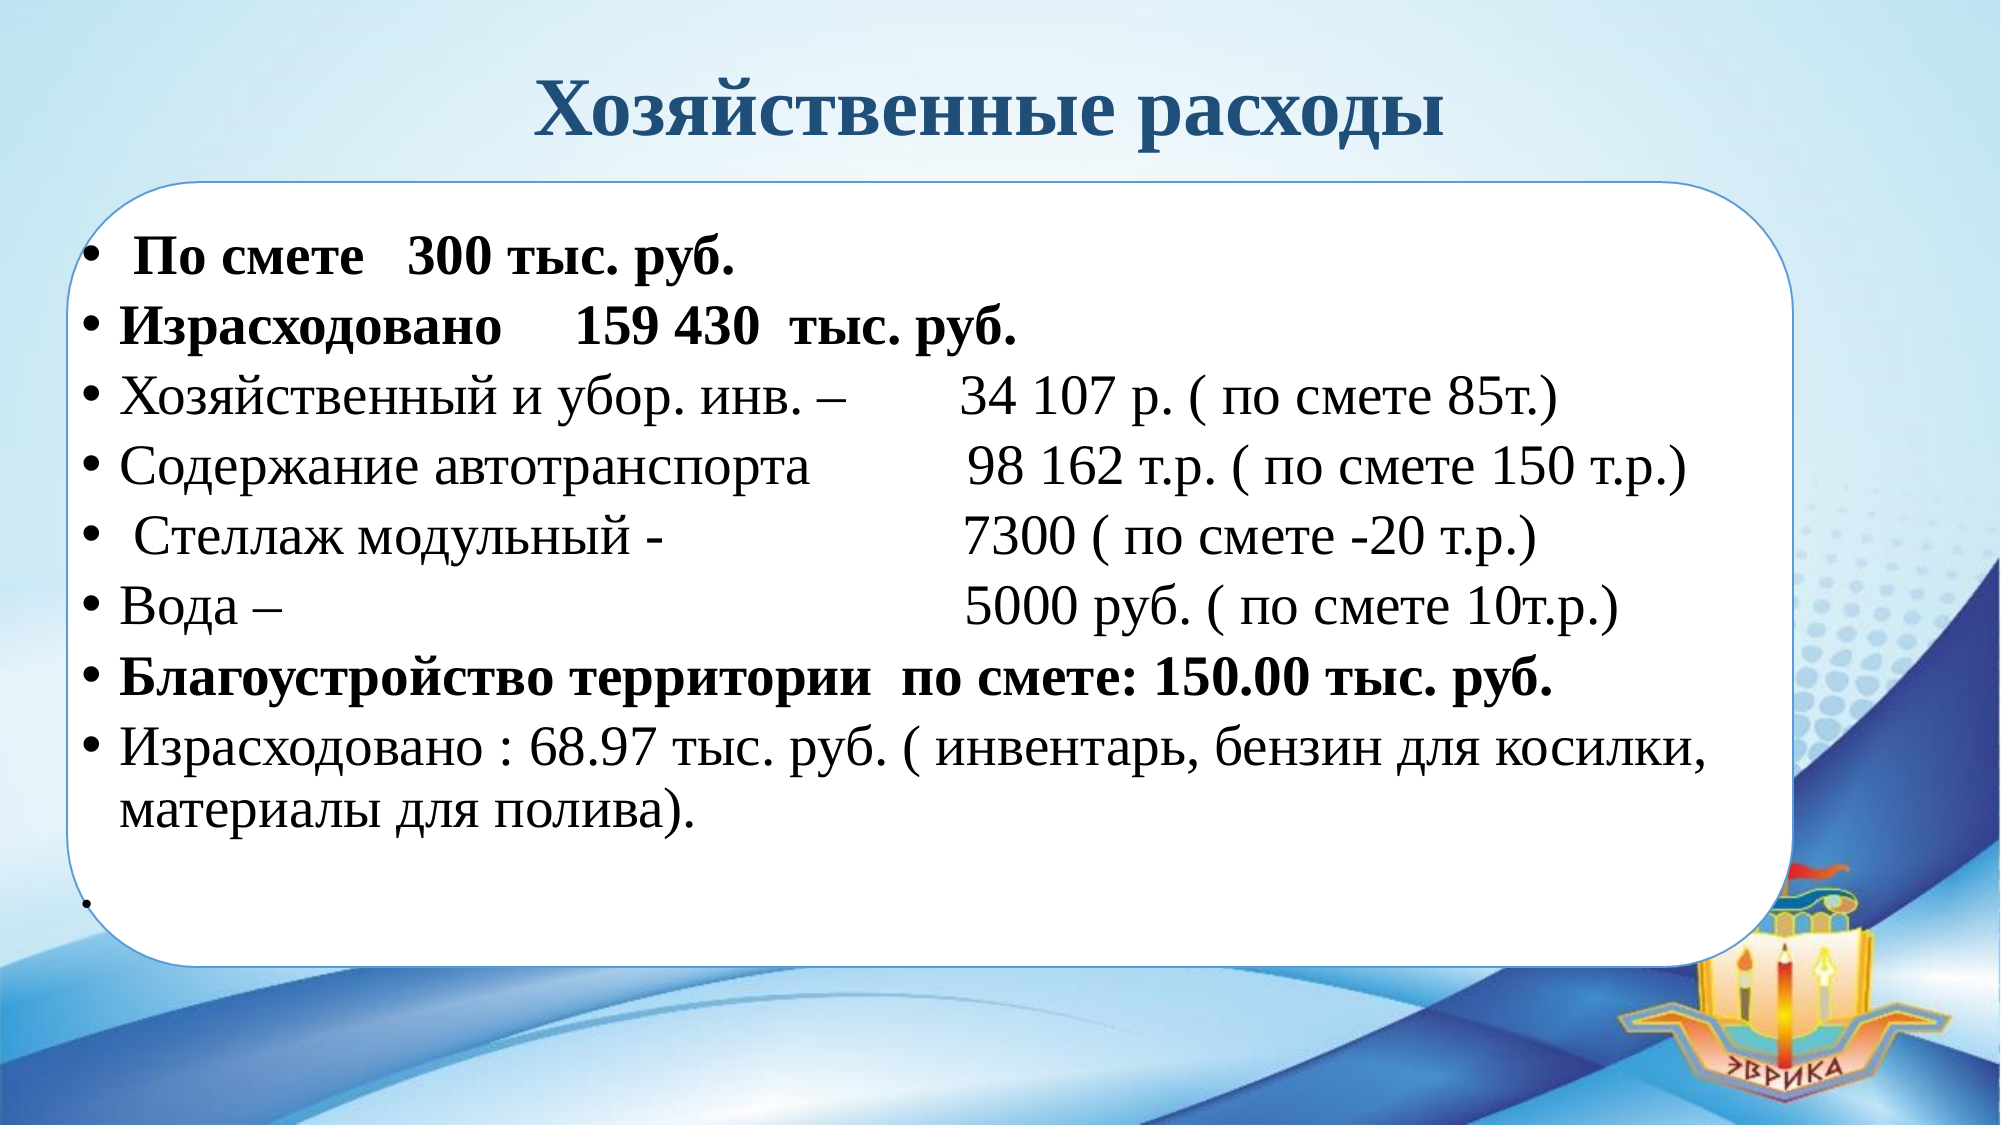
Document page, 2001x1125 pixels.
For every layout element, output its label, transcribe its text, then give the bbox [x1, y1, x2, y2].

picture [0, 0, 2001, 1125]
title Хозяйственные расходы [137, 0, 1863, 218]
